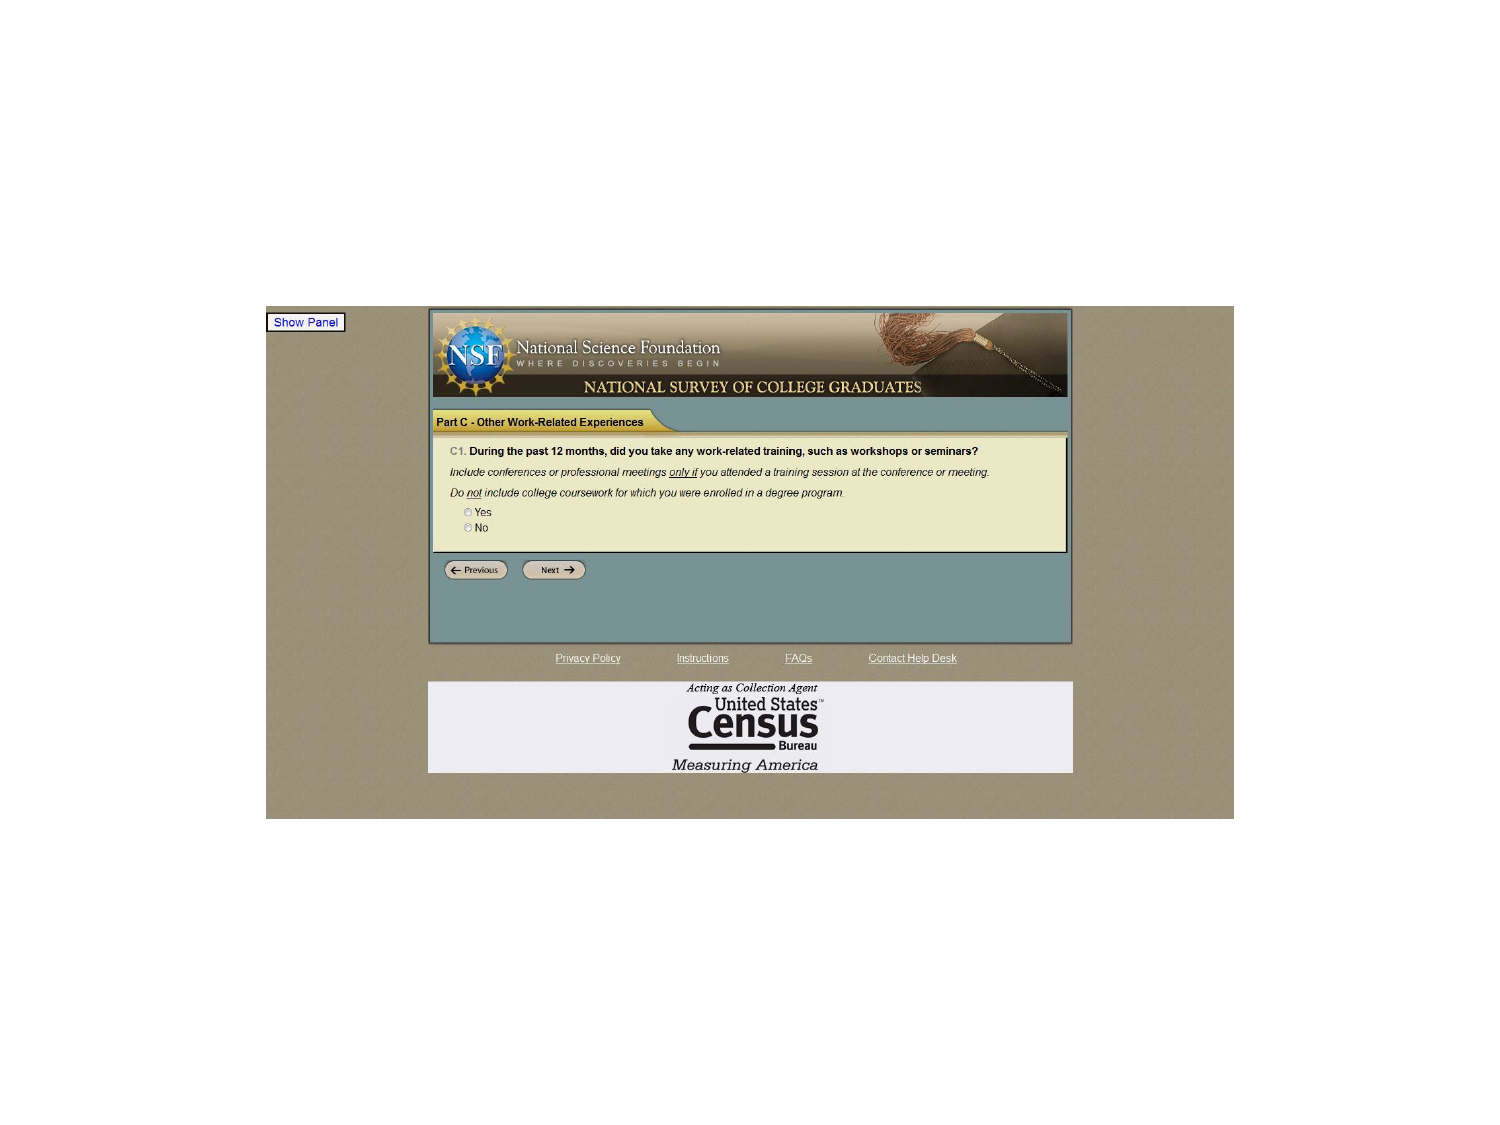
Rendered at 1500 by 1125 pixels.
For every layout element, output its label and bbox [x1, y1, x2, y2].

picture [266, 305, 1234, 819]
